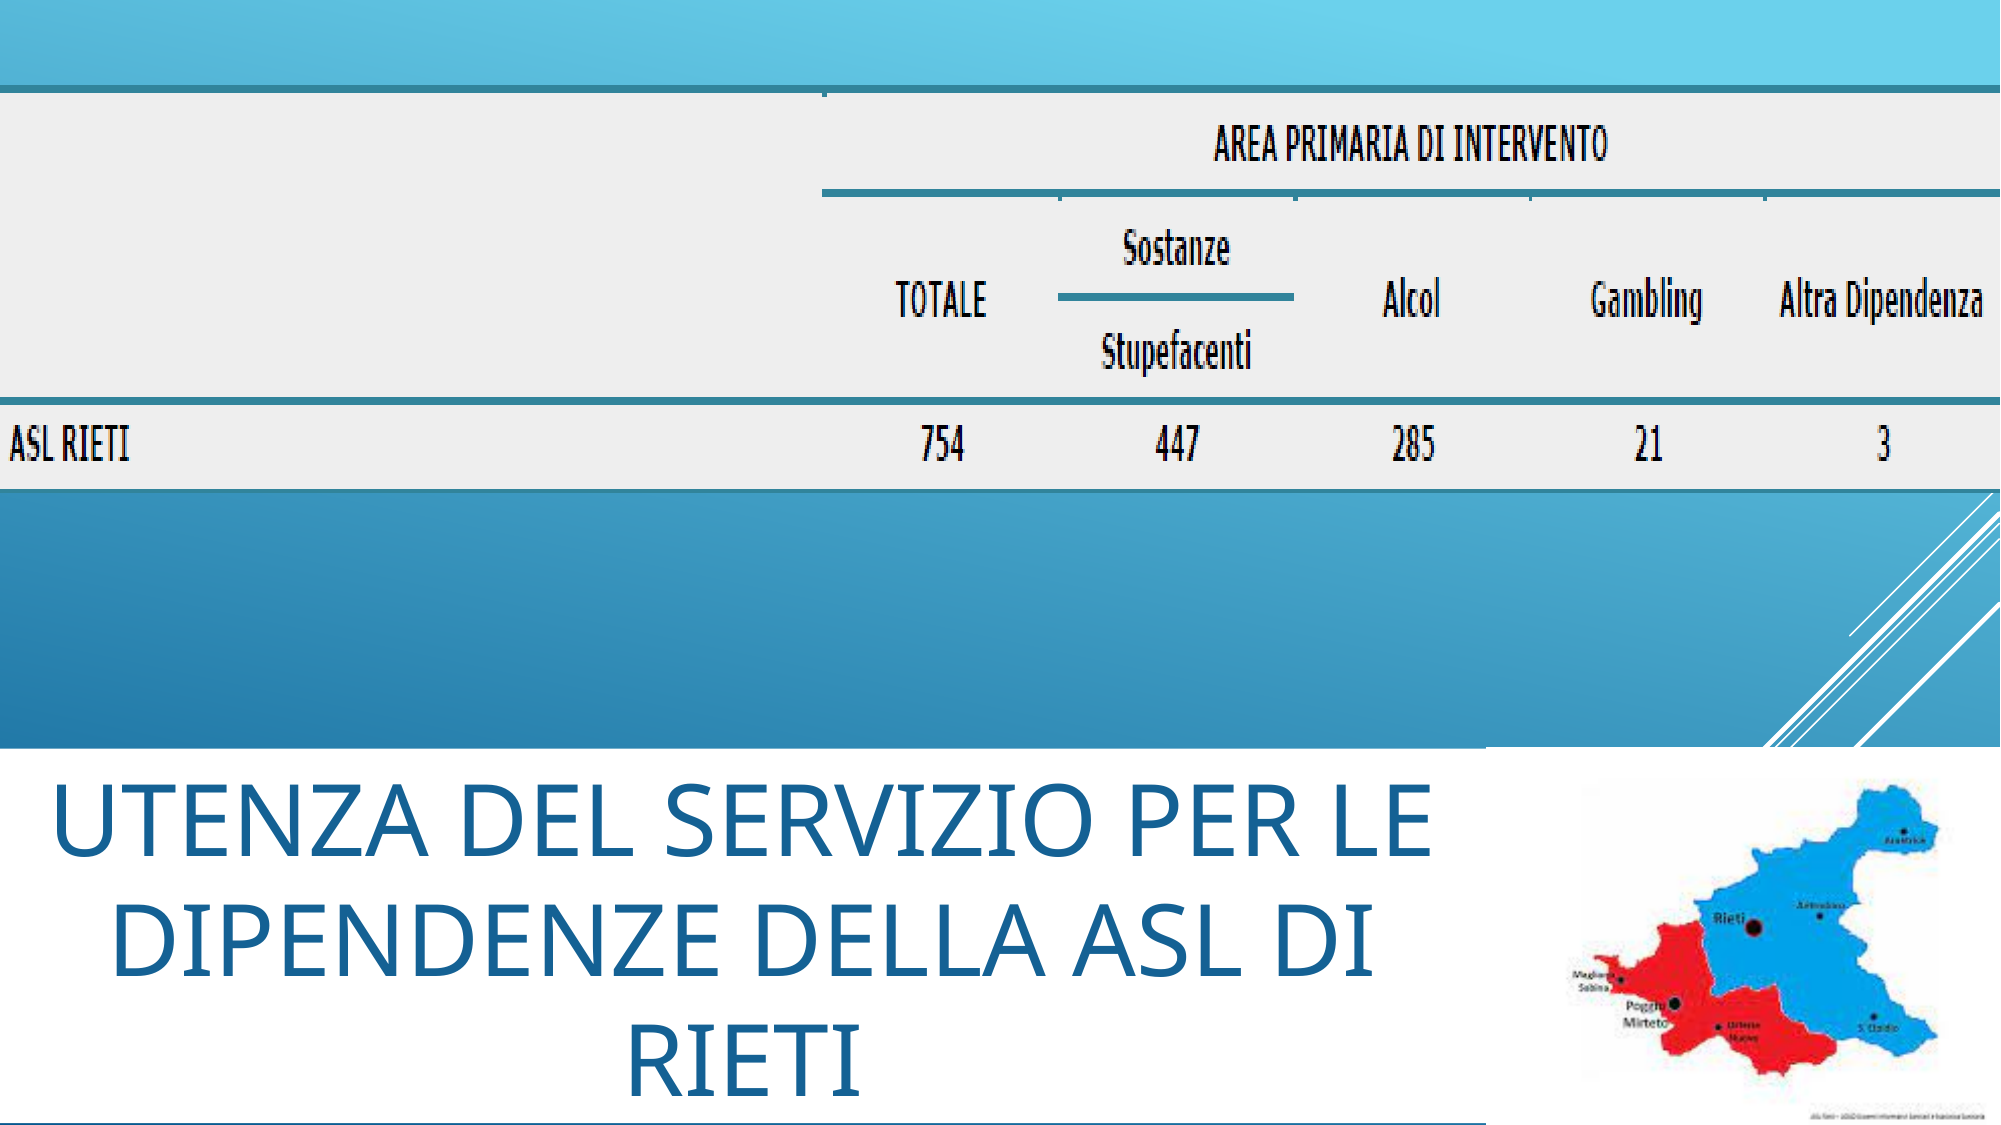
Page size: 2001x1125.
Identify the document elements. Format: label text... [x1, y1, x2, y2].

text_box UTENZA DEL SERVIZIO PER LE DIPENDENZE DELLA ASL DI RIETI [0, 748, 1485, 1124]
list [1485, 747, 2000, 1125]
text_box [0, 85, 2000, 493]
